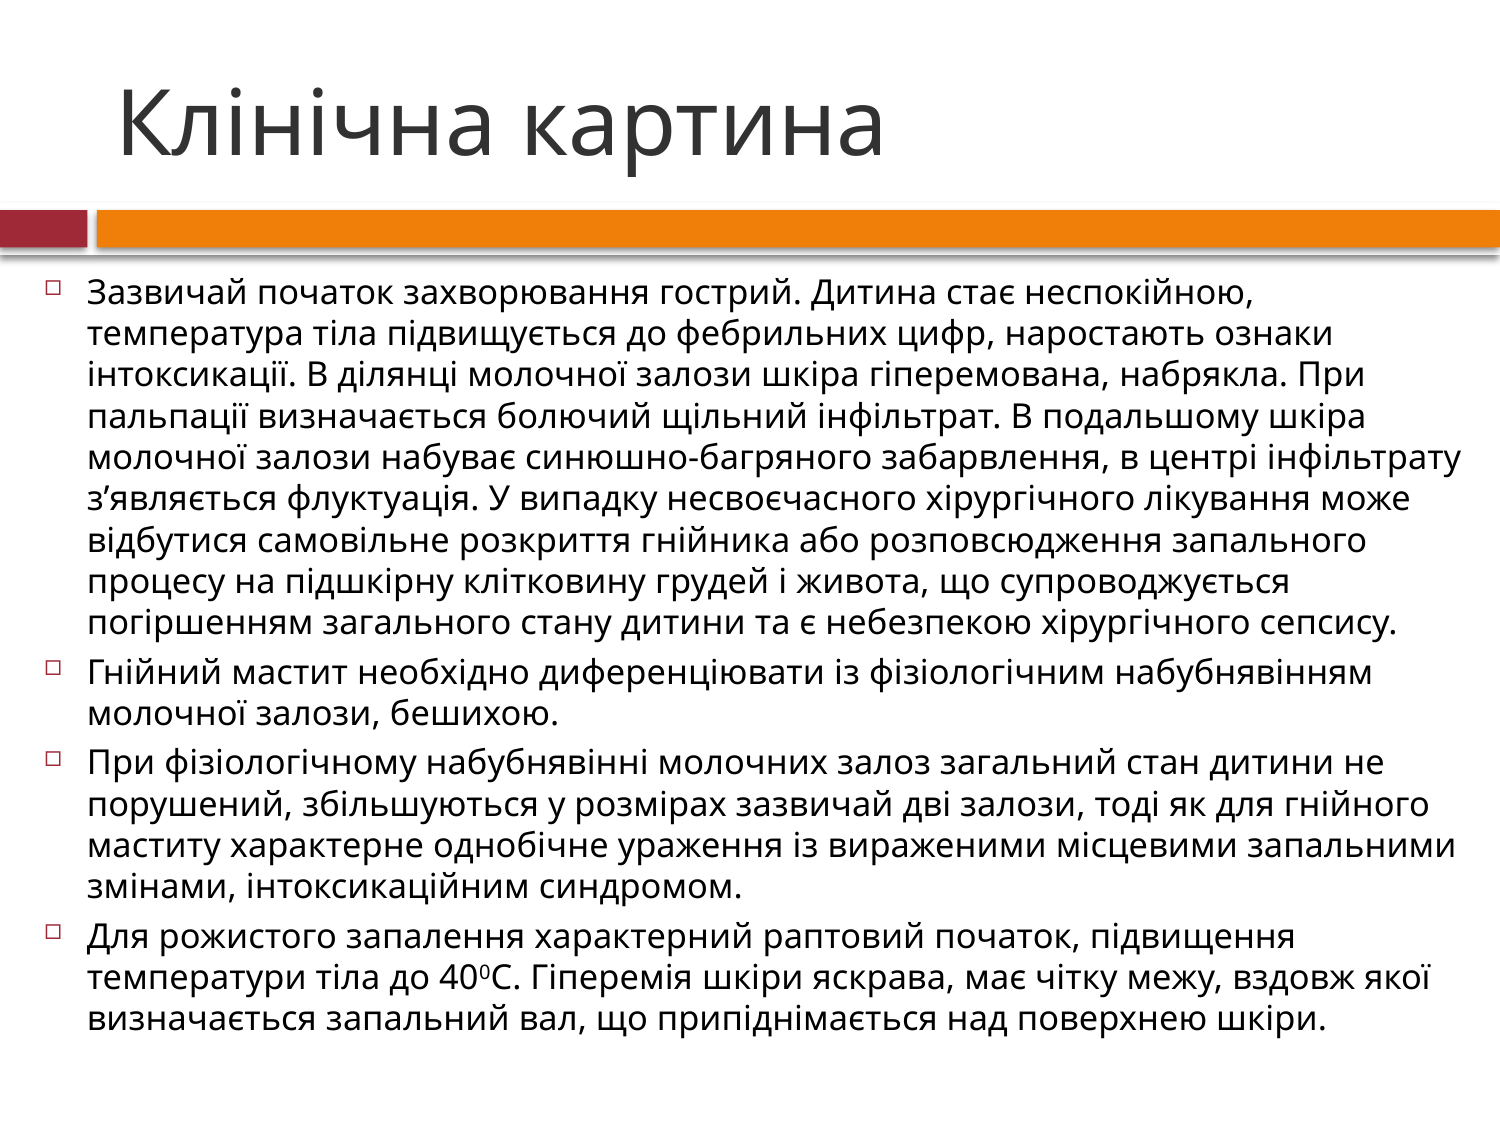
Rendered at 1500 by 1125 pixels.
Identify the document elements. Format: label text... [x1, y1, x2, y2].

list Зазвичай початок захворювання гострий. Дитина стає неспокійною, температура тіла підвищується до фебрильних цифр, наростають ознаки інтоксикації. В ділянці молочної залози шкіра гіперемована, набрякла. При пальпації визначається болючий щільний інфільтрат. В подальшому шкіра молочної залози набуває синюшно-багряного забарвлення, в центрі інфільтрату з’являється флуктуація. У випадку несвоєчасного хірургічного лікування може відбутися самовільне розкриття гнійника або розповсюдження запального процесу на підшкірну клітковину грудей і живота, що супроводжується погіршенням загального стану дитини та є небезпекою хірургічного сепсису. Гнійний мастит необхідно диференціювати із фізіологічним набубнявінням молочної залози, бешихою. При фізіологічному набубнявінні молочних залоз загальний стан дитини не порушений, збільшуються у розмірах зазвичай дві залози, тоді як для гнійного маститу характерне однобічне ураження із вираженими місцевими запальними змінами, інтоксикаційним синдромом. Для рожистого запалення характерний раптовий початок, підвищення температури тіла до 400С. Гіперемія шкіри яскрава, має чітку межу, вздовж якої визначається запальний вал, що припіднімається над поверхнею шкіри. [29, 262, 1483, 1094]
title Клінічна картина [100, 37, 1438, 200]
